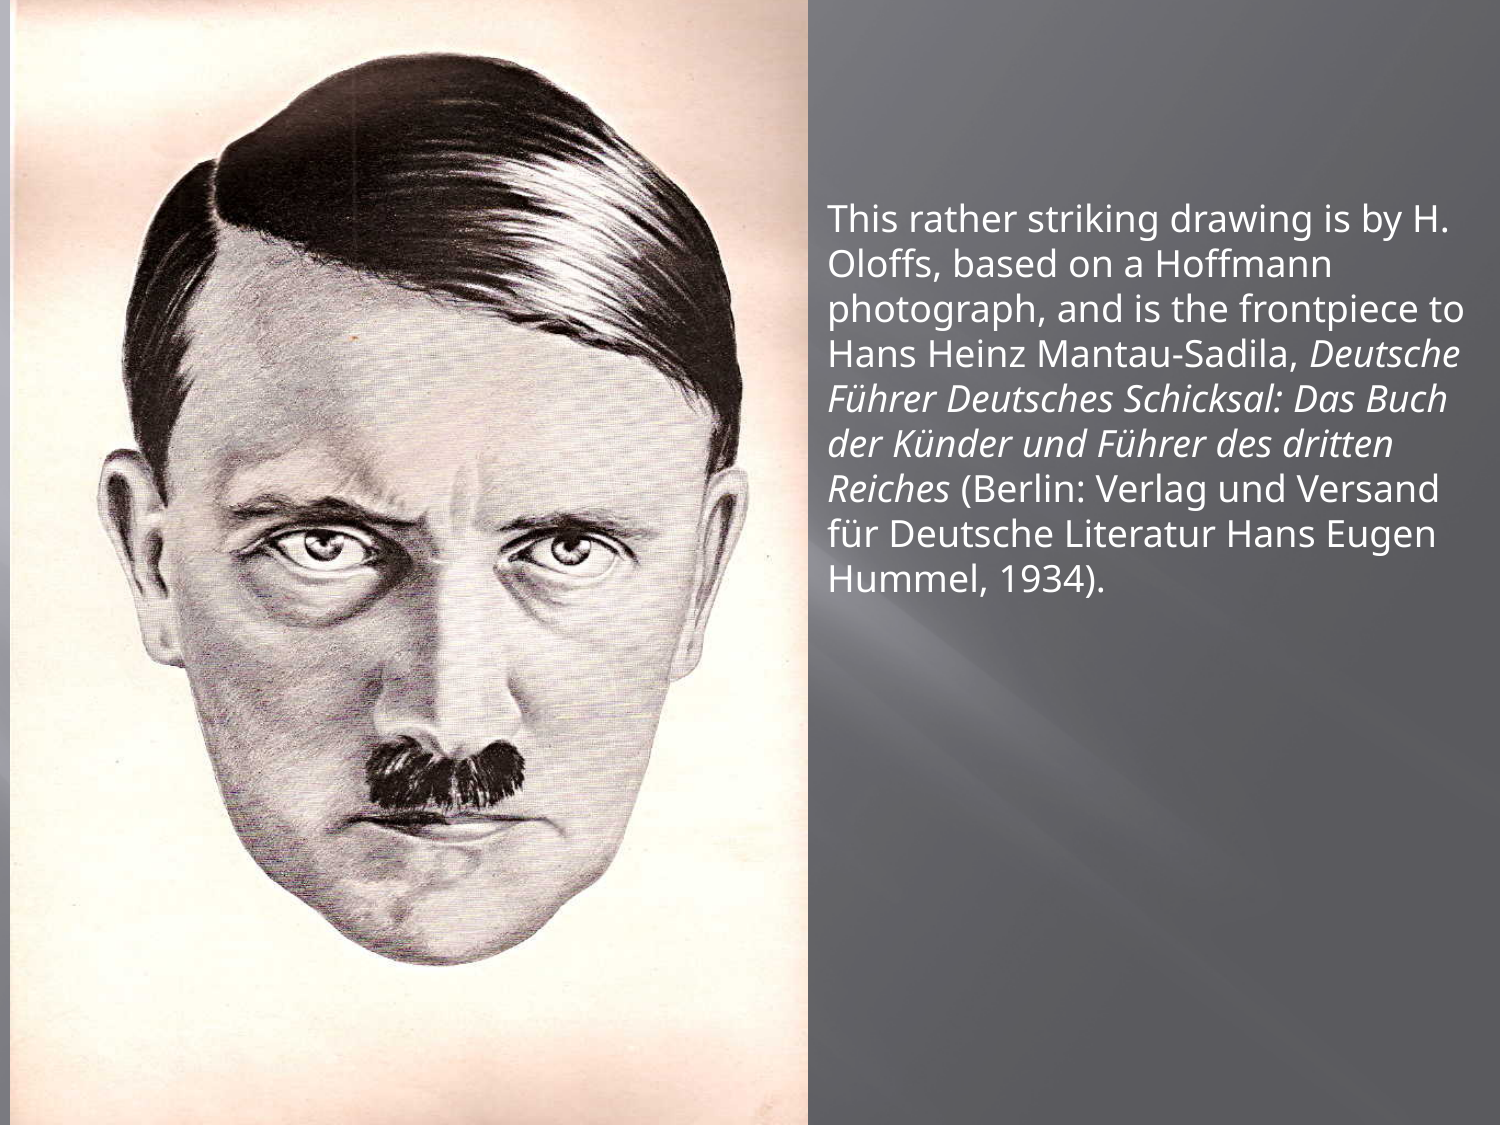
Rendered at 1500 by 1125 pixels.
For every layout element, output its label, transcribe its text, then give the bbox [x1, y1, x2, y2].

picture [10, 0, 808, 1125]
text_box This rather striking drawing is by H. Oloffs, based on a Hoffmann photograph, and is the frontpiece to Hans Heinz Mantau-Sadila, Deutsche Führer Deutsches Schicksal: Das Buch der Künder und Führer des dritten Reiches (Berlin: Verlag und Versand für Deutsche Literatur Hans Eugen Hummel, 1934). [851, 187, 1500, 608]
